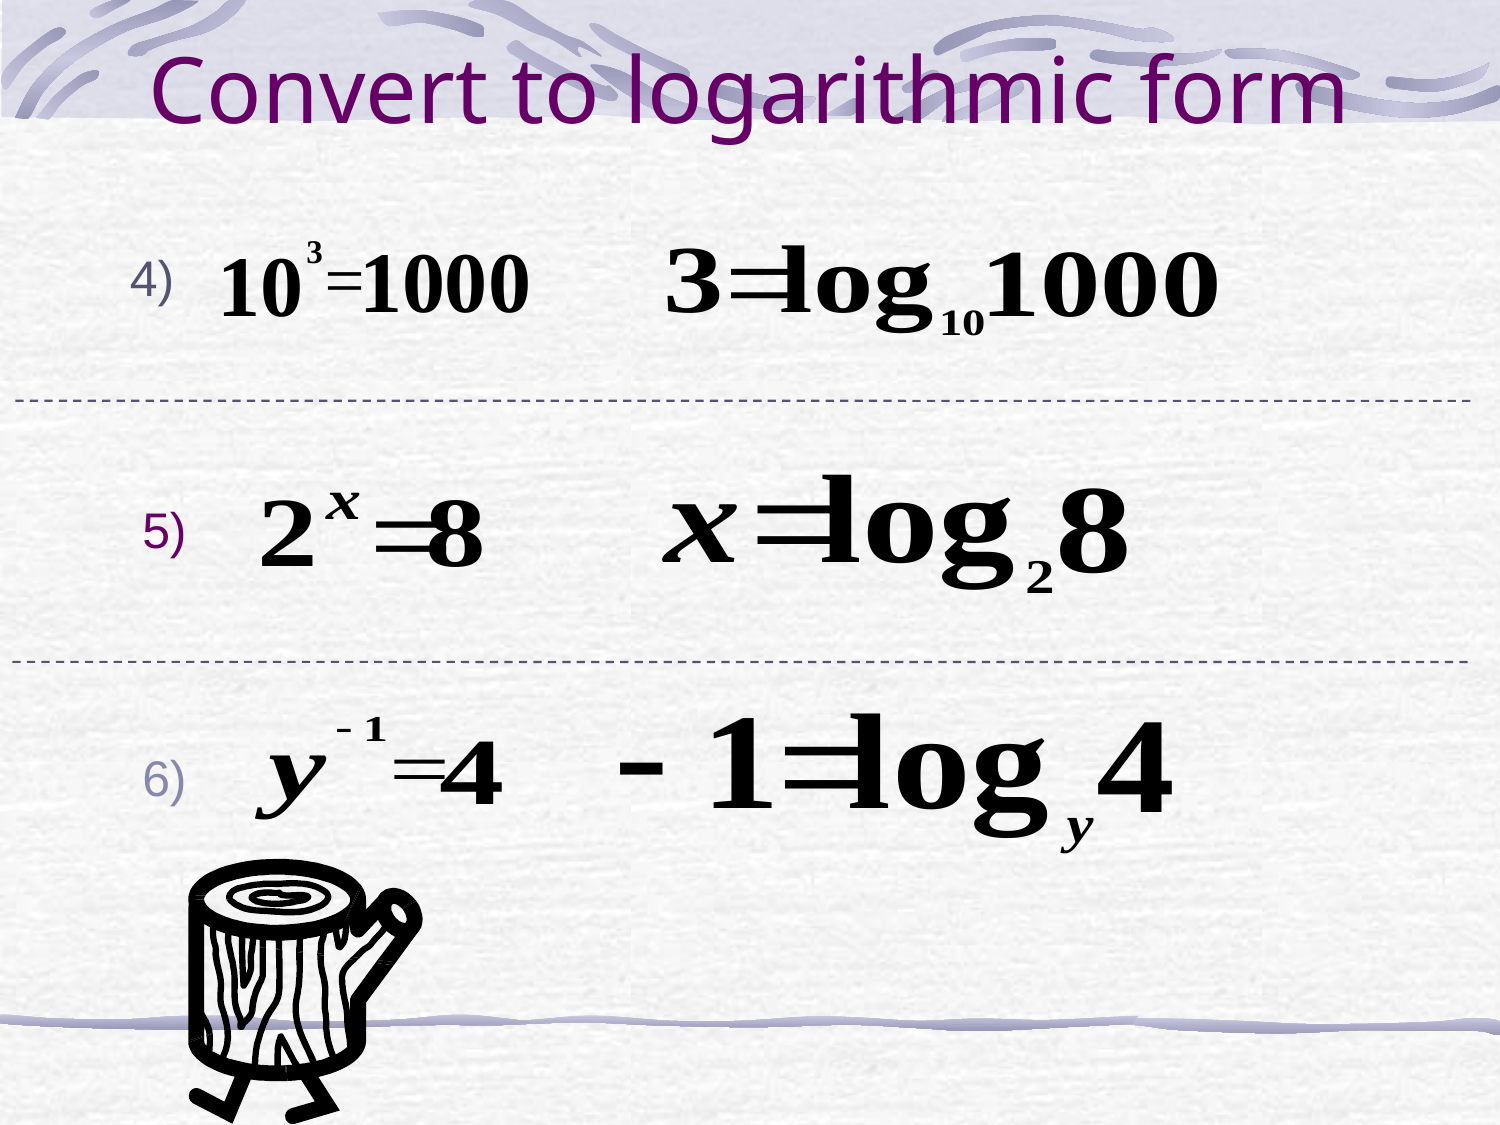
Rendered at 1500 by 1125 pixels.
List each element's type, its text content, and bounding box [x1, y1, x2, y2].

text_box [214, 225, 540, 332]
text_box 4) [115, 238, 190, 314]
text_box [600, 686, 1186, 877]
title Convert to logarithmic form [112, 0, 1388, 150]
text_box 5) [127, 491, 203, 566]
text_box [651, 226, 1236, 350]
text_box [239, 699, 515, 832]
text_box 6) [127, 738, 203, 814]
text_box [637, 450, 1149, 612]
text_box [239, 474, 503, 592]
picture [0, 0, 1500, 1125]
